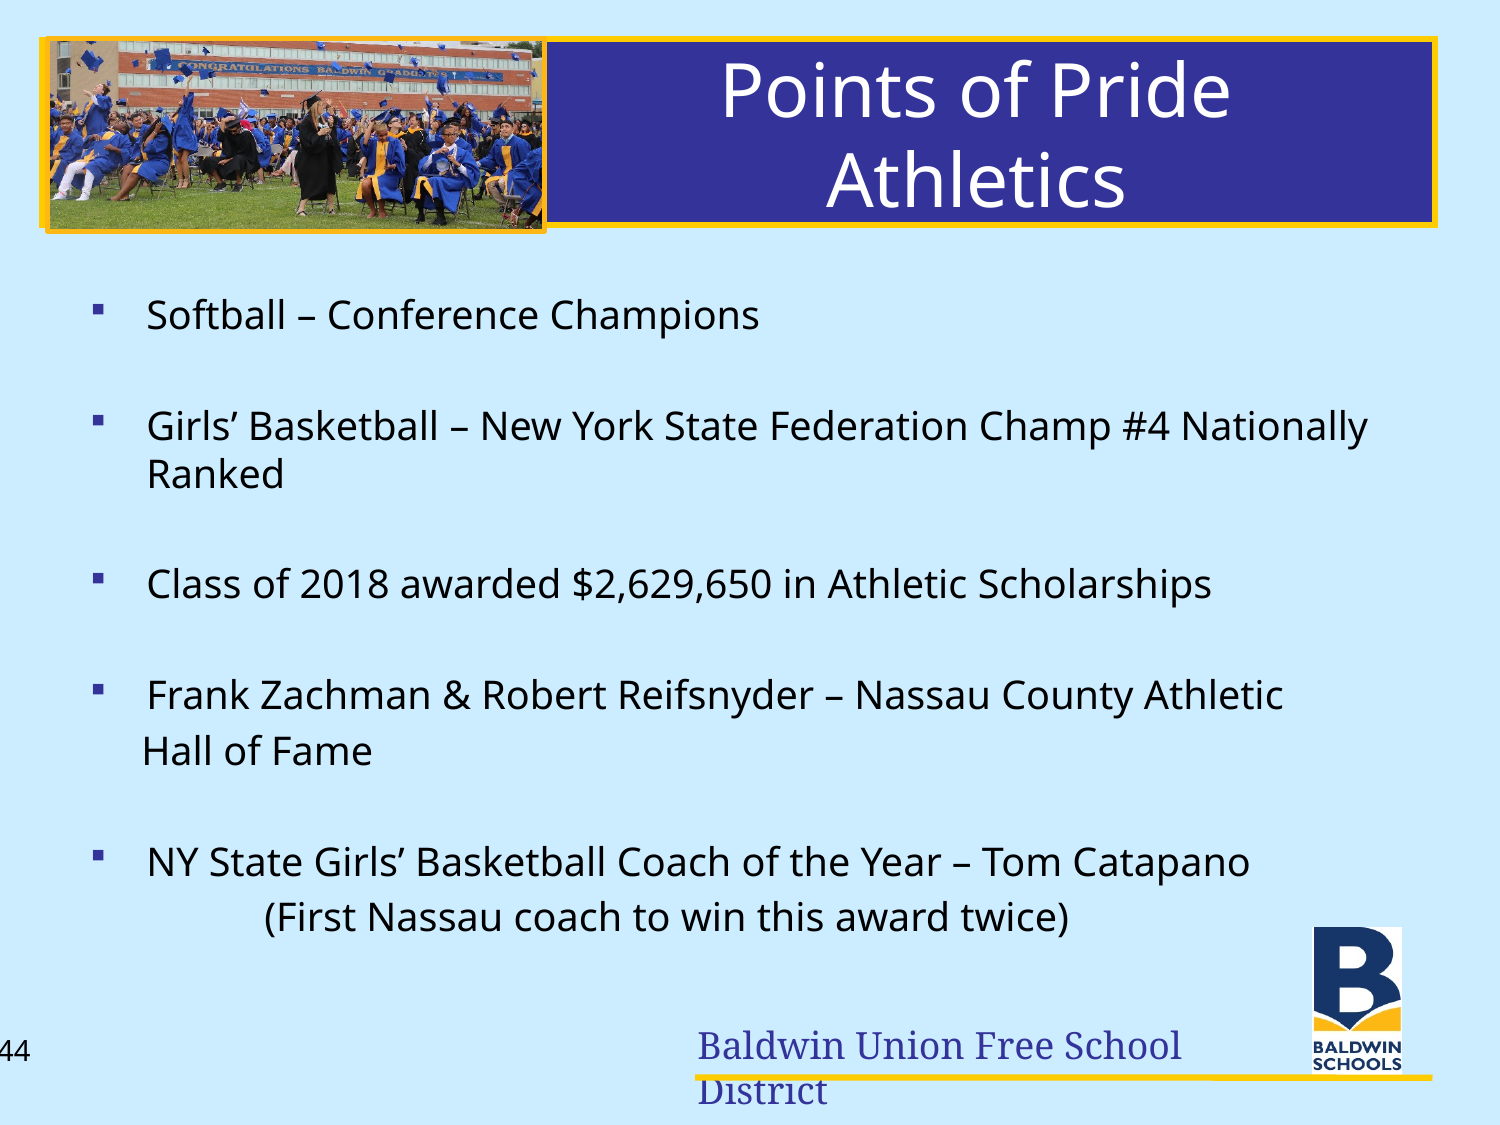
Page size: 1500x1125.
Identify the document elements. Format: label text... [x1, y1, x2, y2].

text_box 44 [0, 1025, 155, 1080]
picture [49, 40, 543, 230]
picture [1312, 988, 1402, 1074]
title Points of Pride Athletics [547, 36, 1438, 228]
list Softball – Conference Champions Girls’ Basketball – New York State Federation Champ #4 Nationally Ranked Class of 2018 awarded $2,629,650 in Athletic Scholarships Frank Zachman & Robert Reifsnyder – Nassau County Athletic Hall of Fame NY State Girls’ Basketball Coach of the Year – Tom Catapano (First Nassau coach to win this award twice) [75, 249, 1425, 988]
